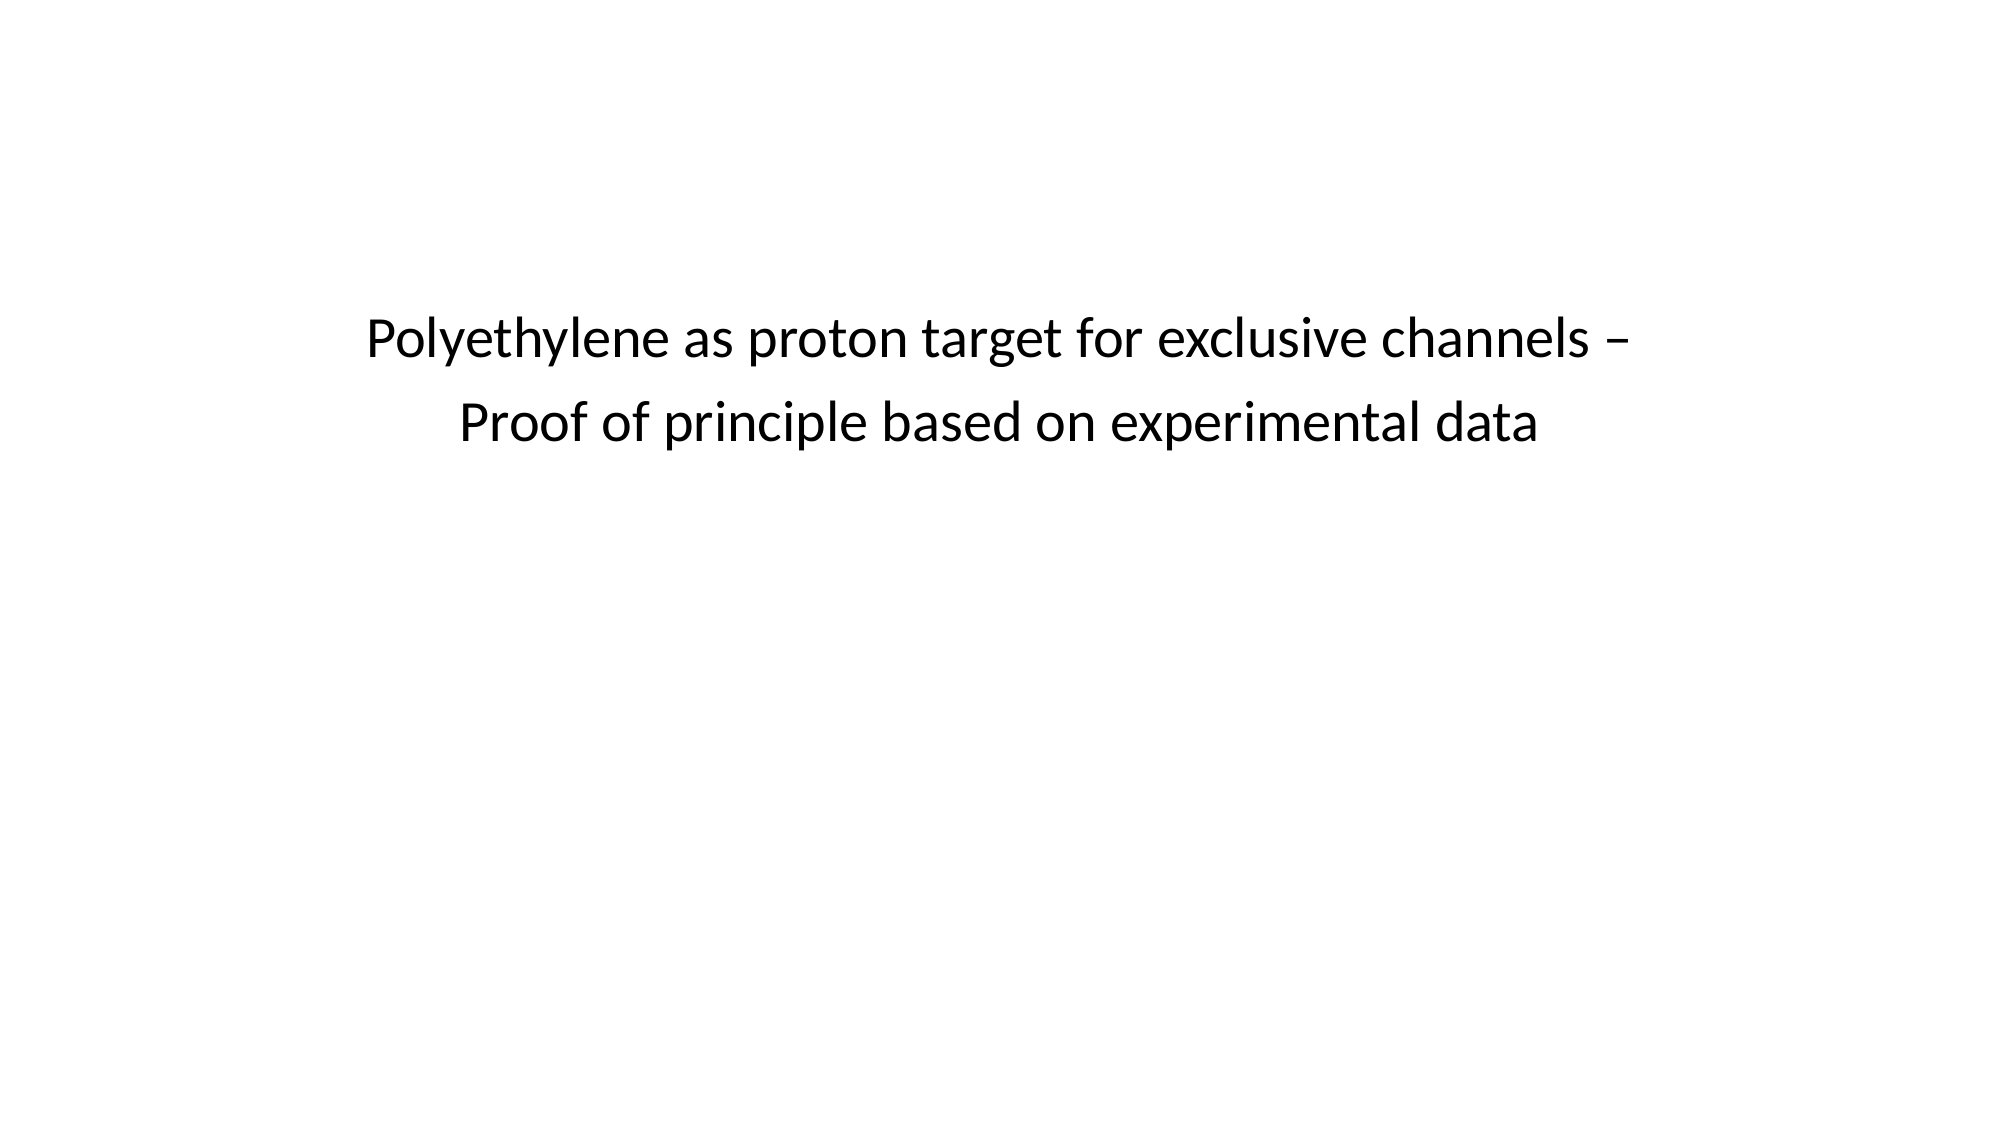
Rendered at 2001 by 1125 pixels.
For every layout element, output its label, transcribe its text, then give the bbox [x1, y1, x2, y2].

list Polyethylene as proton target for exclusive channels – Proof of principle based on experimental data [137, 299, 1863, 1014]
